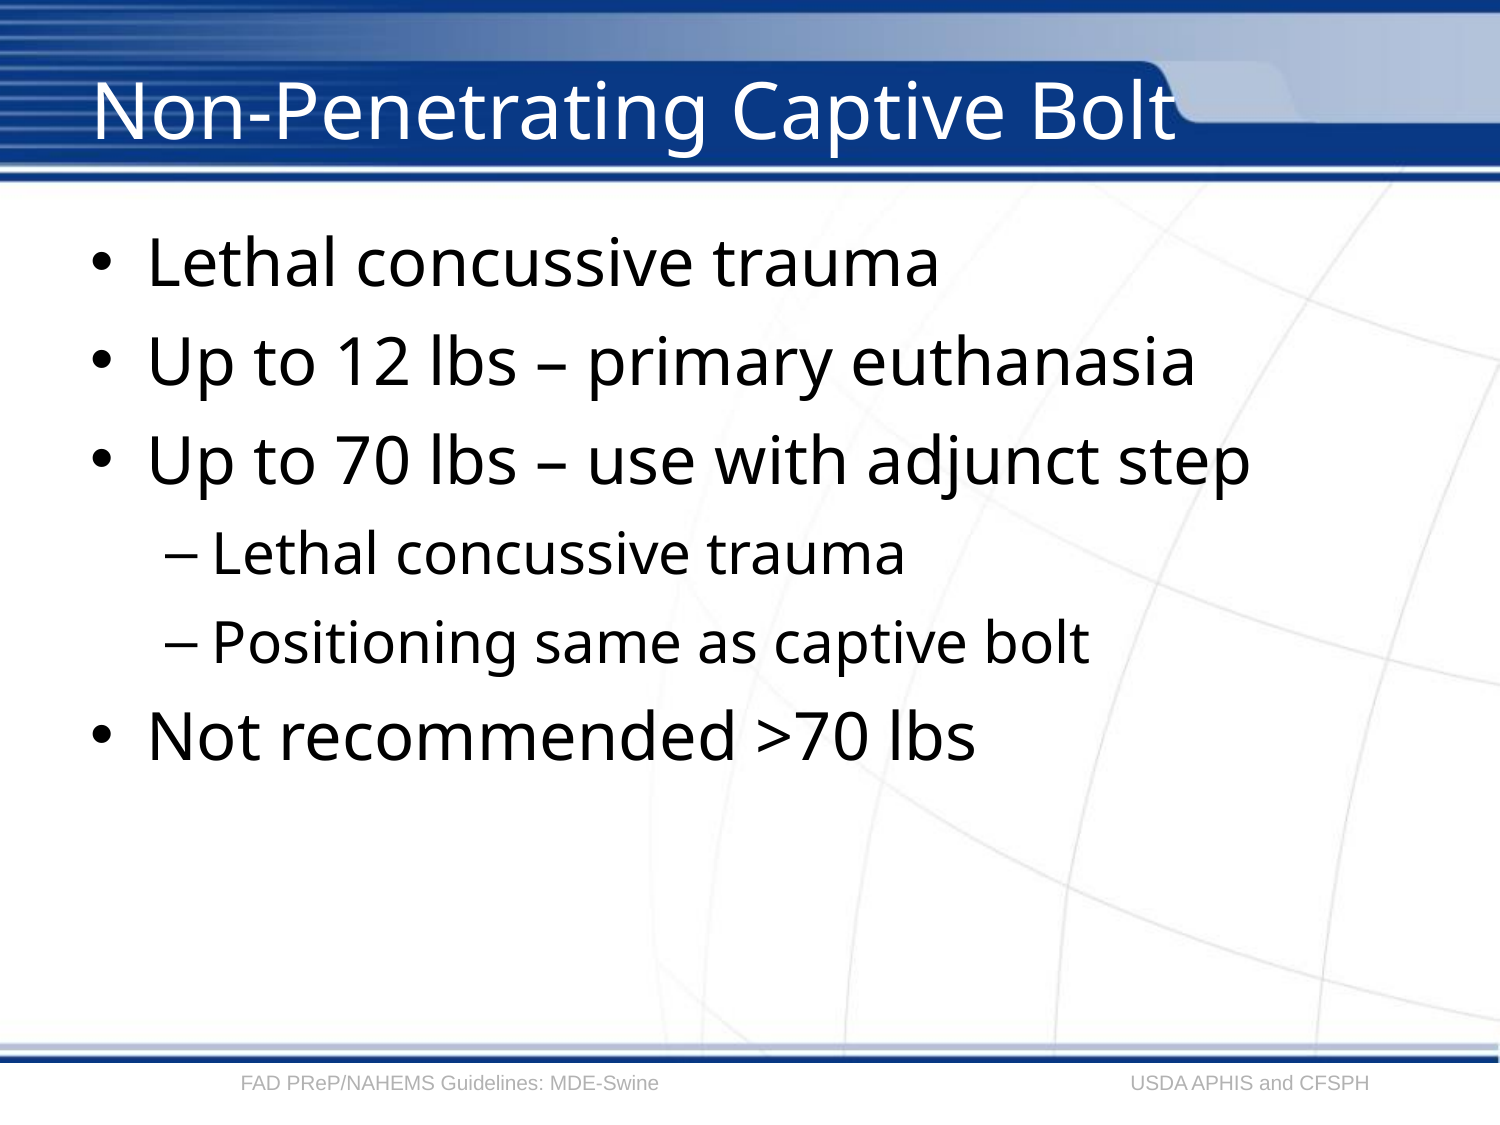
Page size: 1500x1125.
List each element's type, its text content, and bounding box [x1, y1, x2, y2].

list Lethal concussive trauma Up to 12 lbs – primary euthanasia Up to 70 lbs – use with adjunct step Lethal concussive trauma Positioning same as captive bolt Not recommended >70 lbs [75, 212, 1425, 1025]
picture [0, 0, 1500, 1063]
slide_number USDA APHIS and CFSPH [1074, 1042, 1425, 1103]
title Non-Penetrating Captive Bolt [75, 24, 1425, 163]
footer FAD PReP/NAHEMS Guidelines: MDE-Swine [75, 1042, 825, 1103]
